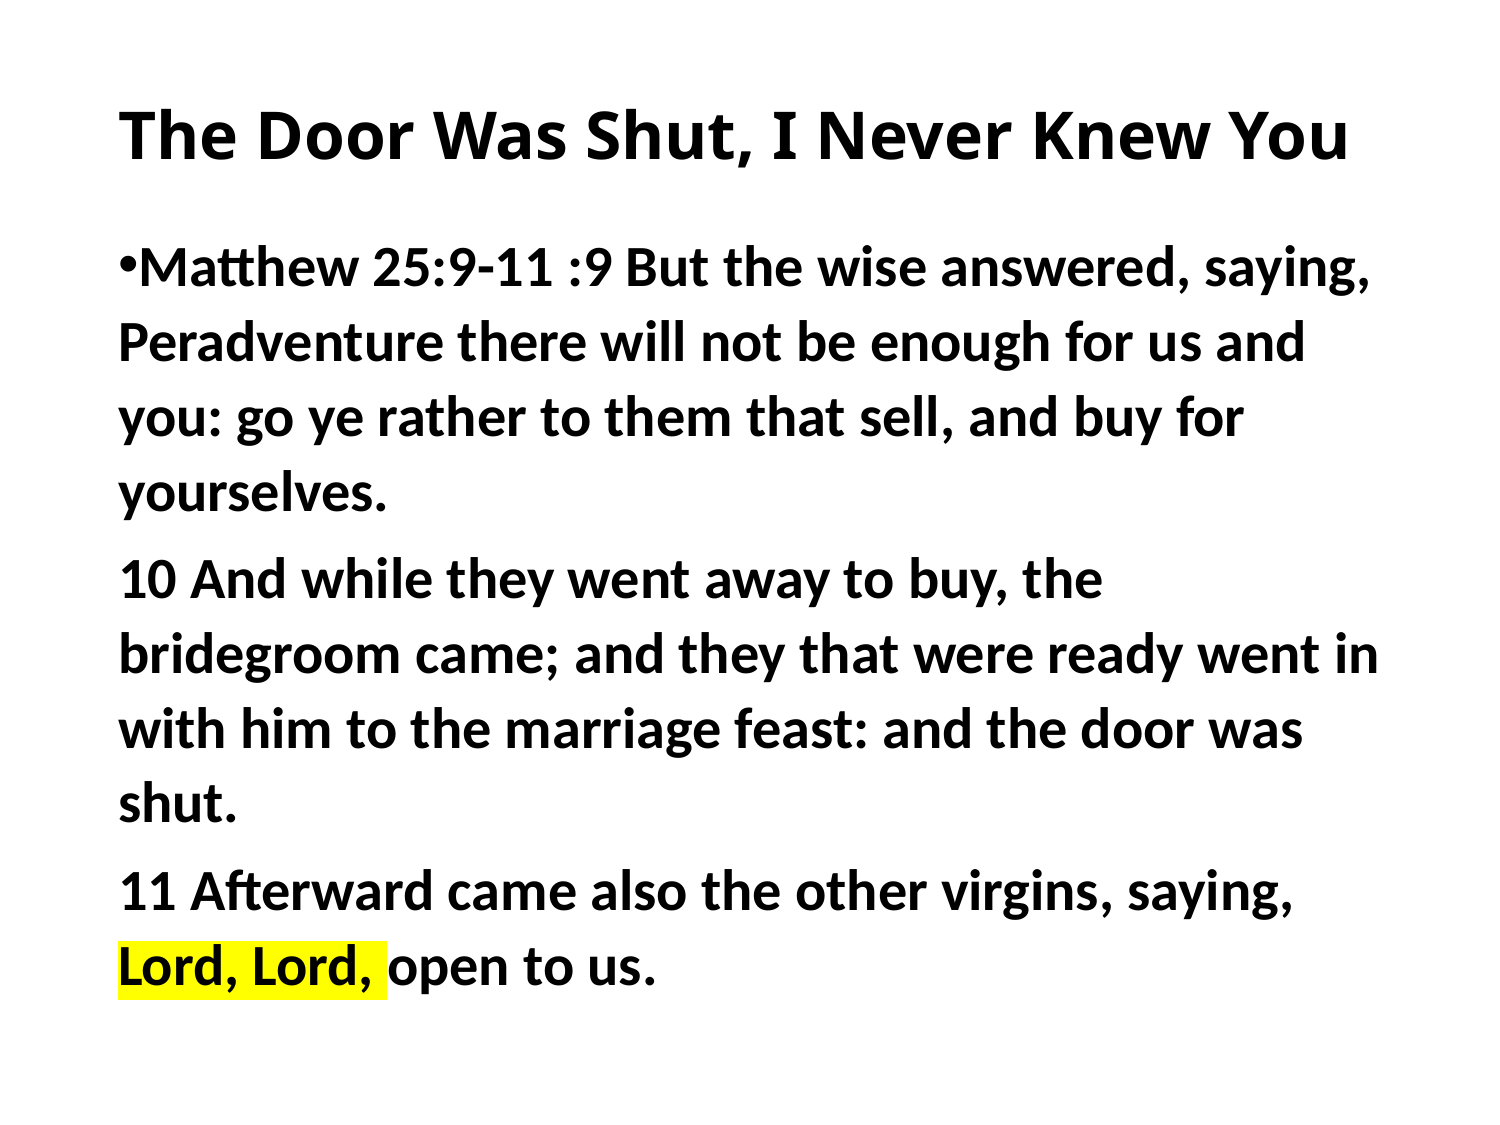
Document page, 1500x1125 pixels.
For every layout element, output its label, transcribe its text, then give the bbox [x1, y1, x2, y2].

title The Door Was Shut, I Never Knew You [103, 59, 1397, 216]
list Matthew 25:9-11 :9 But the wise answered, saying, Peradventure there will not be enough for us and you: go ye rather to them that sell, and buy for yourselves. 10 And while they went away to buy, the bridegroom came; and they that were ready went in with him to the marriage feast: and the door was shut. 11 Afterward came also the other virgins, saying, Lord, Lord, open to us. [103, 216, 1397, 1014]
